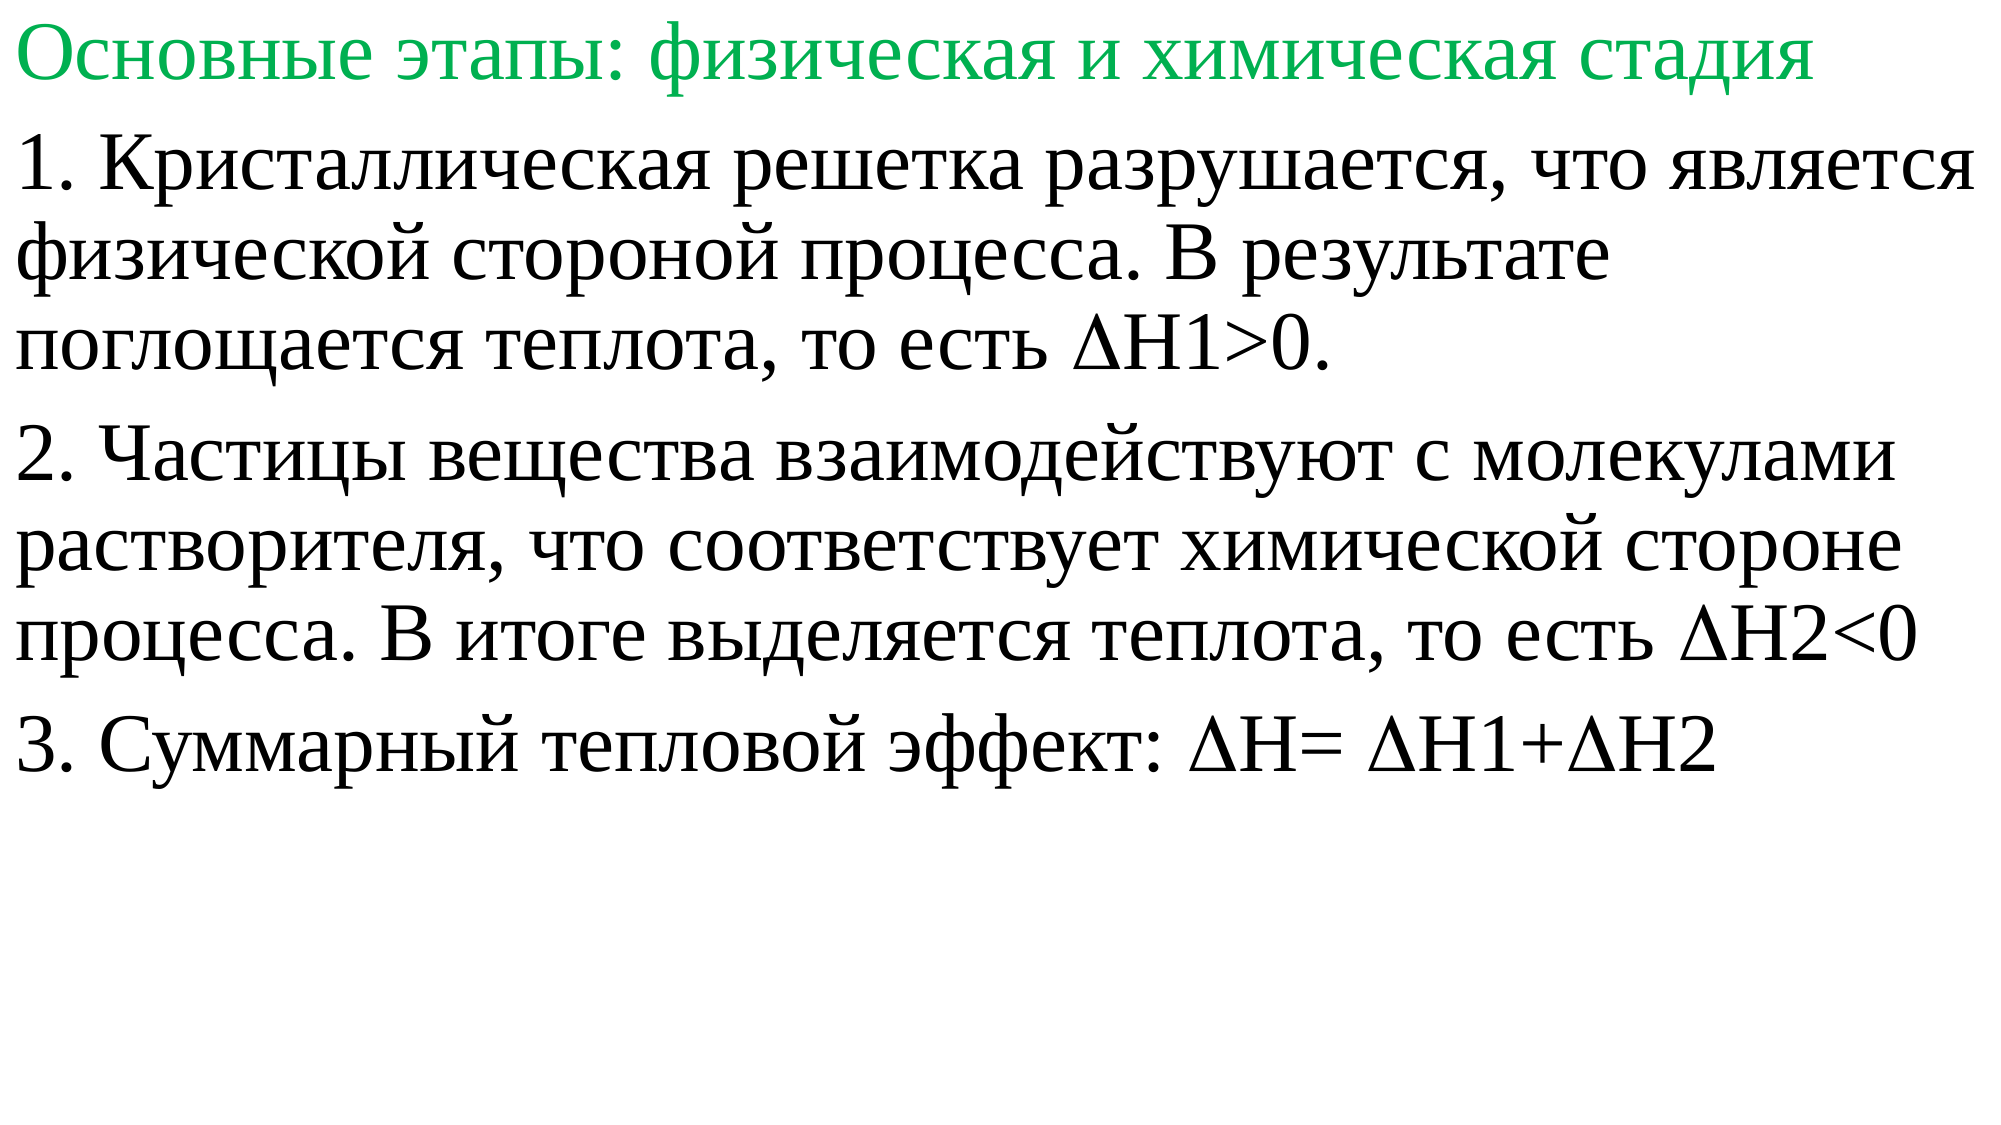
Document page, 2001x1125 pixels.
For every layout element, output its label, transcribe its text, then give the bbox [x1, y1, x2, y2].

list Основные этапы: физическая и химическая стадия 1. Кристаллическая решетка разрушается, что является физической стороной процесса. В результате поглощается теплота, то есть H1>0. 2. Частицы вещества взаимодействуют с молекулами растворителя, что соответствует химической стороне процесса. В итоге выделяется теплота, то есть H2<0 3. Суммарный тепловой эффект: H= H1+H2 [0, 0, 2000, 1125]
